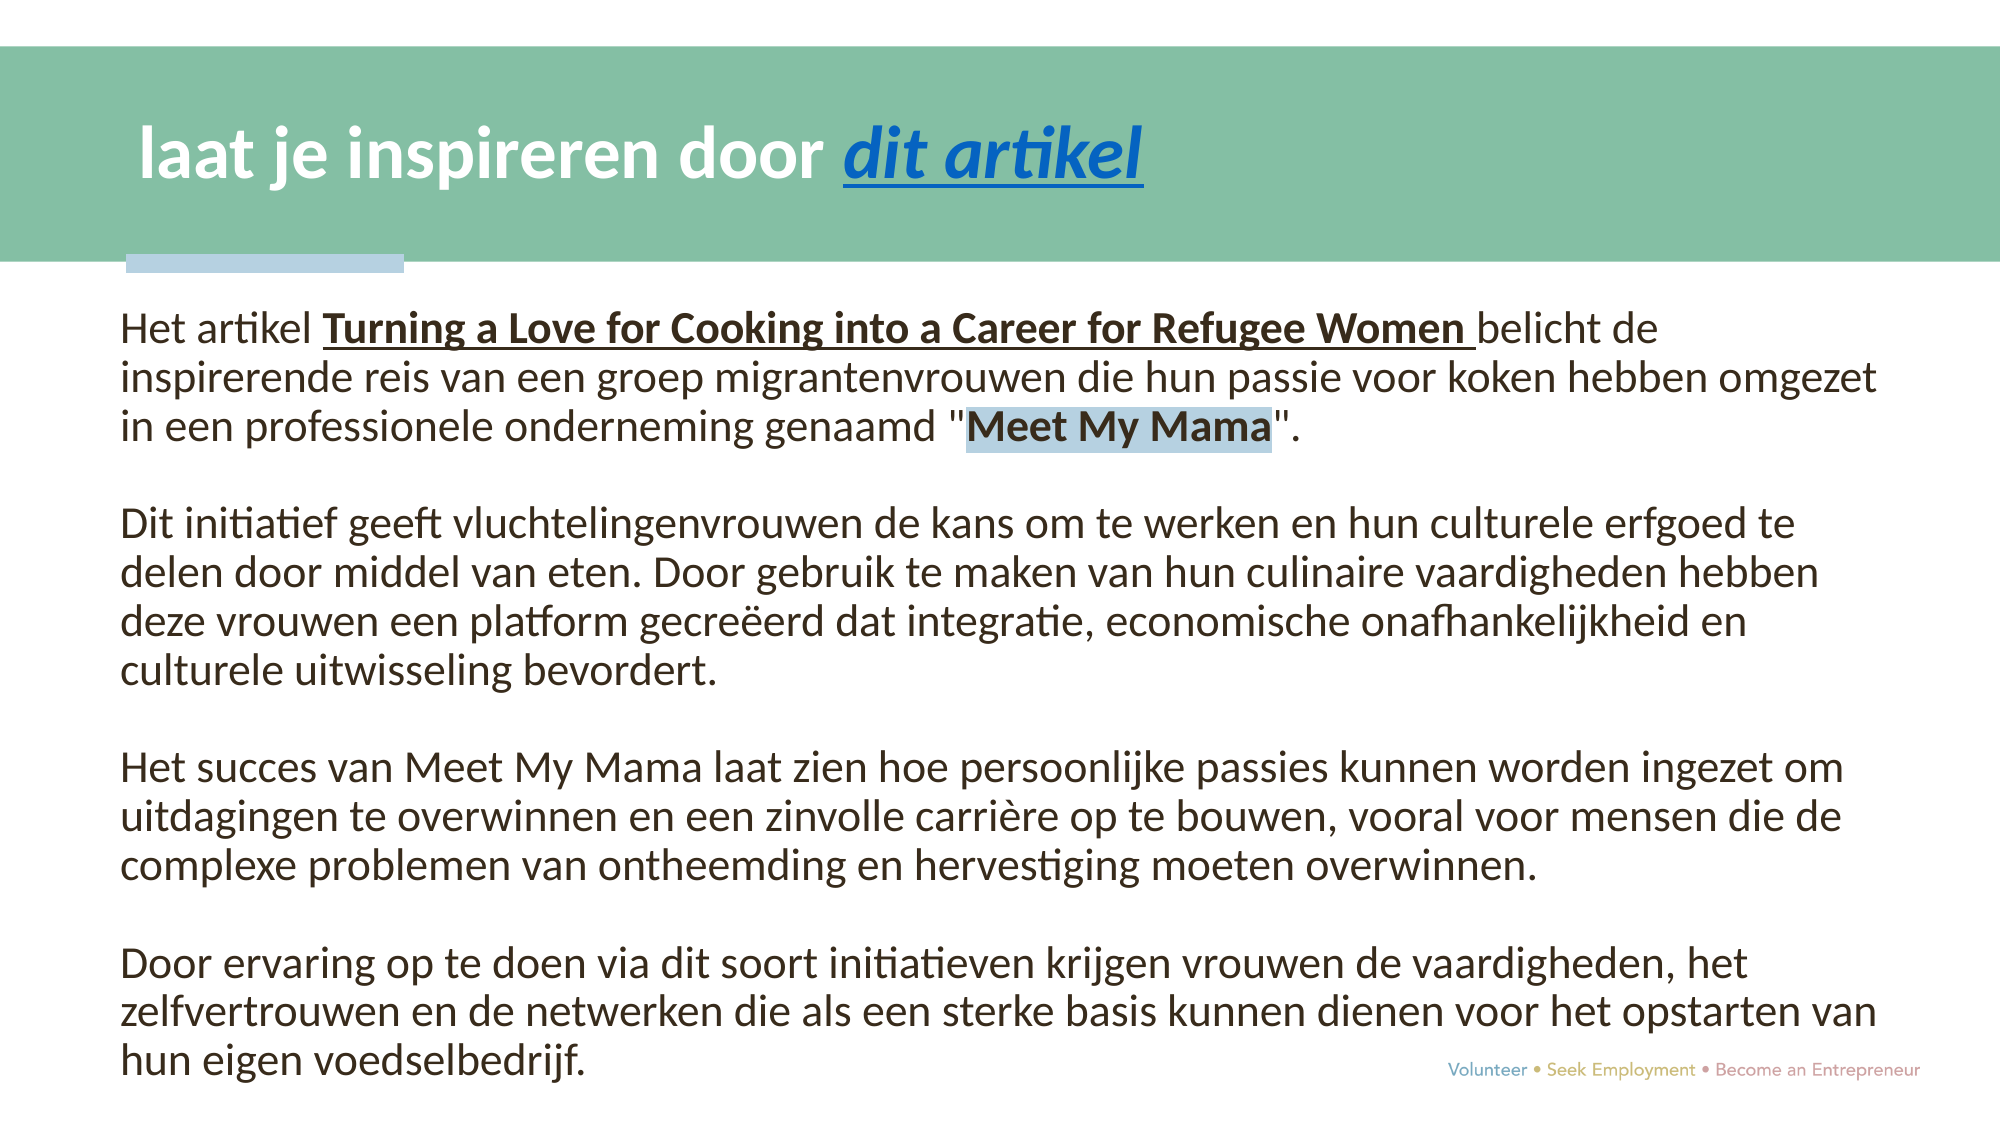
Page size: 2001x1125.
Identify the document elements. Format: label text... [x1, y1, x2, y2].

picture [1418, 1046, 1971, 1103]
list laat je inspireren door dit artikel! [123, 62, 1904, 247]
list Het artikel Turning a Love for Cooking into a Career for Refugee Women belicht de inspirerende reis van een groep migrantenvrouwen die hun passie voor koken hebben omgezet in een professionele onderneming genaamd "Meet My Mama". Dit initiatief geeft vluchtelingenvrouwen de kans om te werken en hun culturele erfgoed te delen door middel van eten. Door gebruik te maken van hun culinaire vaardigheden hebben deze vrouwen een platform gecreëerd dat integratie, economische onafhankelijkheid en culturele uitwisseling bevordert. Het succes van Meet My Mama laat zien hoe persoonlijke passies kunnen worden ingezet om uitdagingen te overwinnen en een zinvolle carrière op te bouwen, vooral voor mensen die de complexe problemen van ontheemding en hervestiging moeten overwinnen. Door ervaring op te doen via dit soort initiatieven krijgen vrouwen de vaardigheden, het zelfvertrouwen en de netwerken die als een sterke basis kunnen dienen voor het opstarten van hun eigen voedselbedrijf. [105, 296, 1904, 1064]
